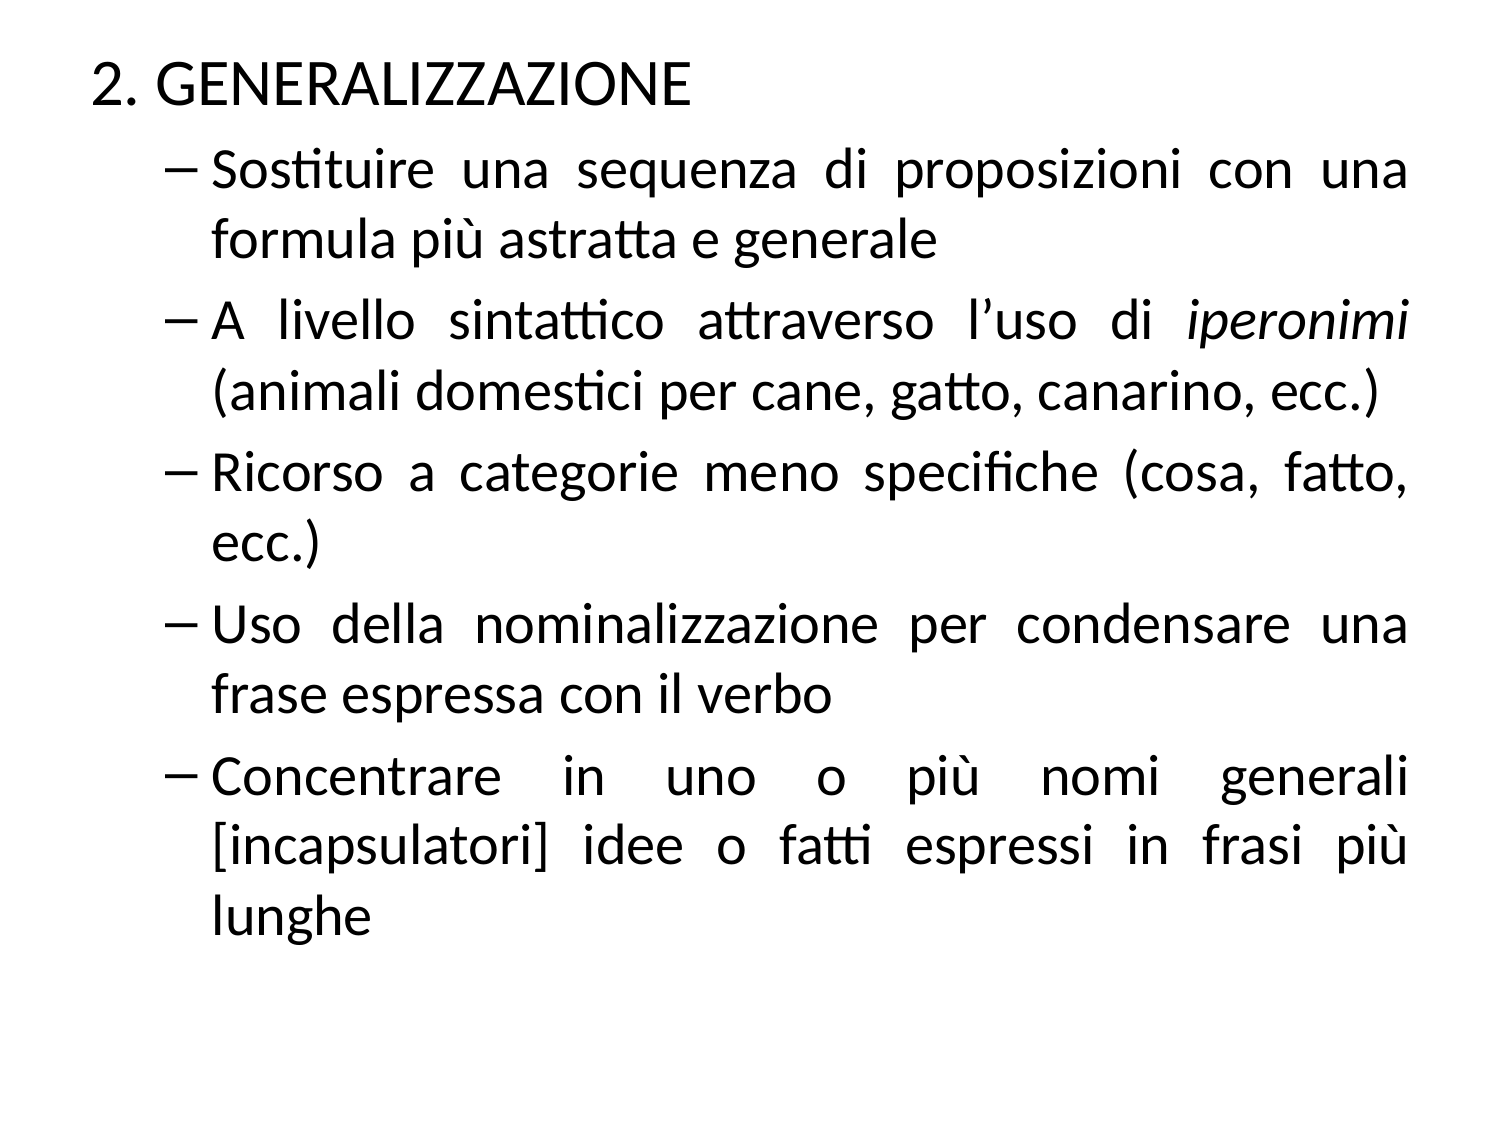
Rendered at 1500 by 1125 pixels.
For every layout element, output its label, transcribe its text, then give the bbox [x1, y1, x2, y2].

list 2. GENERALIZZAZIONE Sostituire una sequenza di proposizioni con una formula più astratta e generale A livello sintattico attraverso l’uso di iperonimi (animali domestici per cane, gatto, canarino, ecc.) Ricorso a categorie meno specifiche (cosa, fatto, ecc.) Uso della nominalizzazione per condensare una frase espressa con il verbo Concentrare in uno o più nomi generali [incapsulatori] idee o fatti espressi in frasi più lunghe [75, 30, 1425, 1005]
